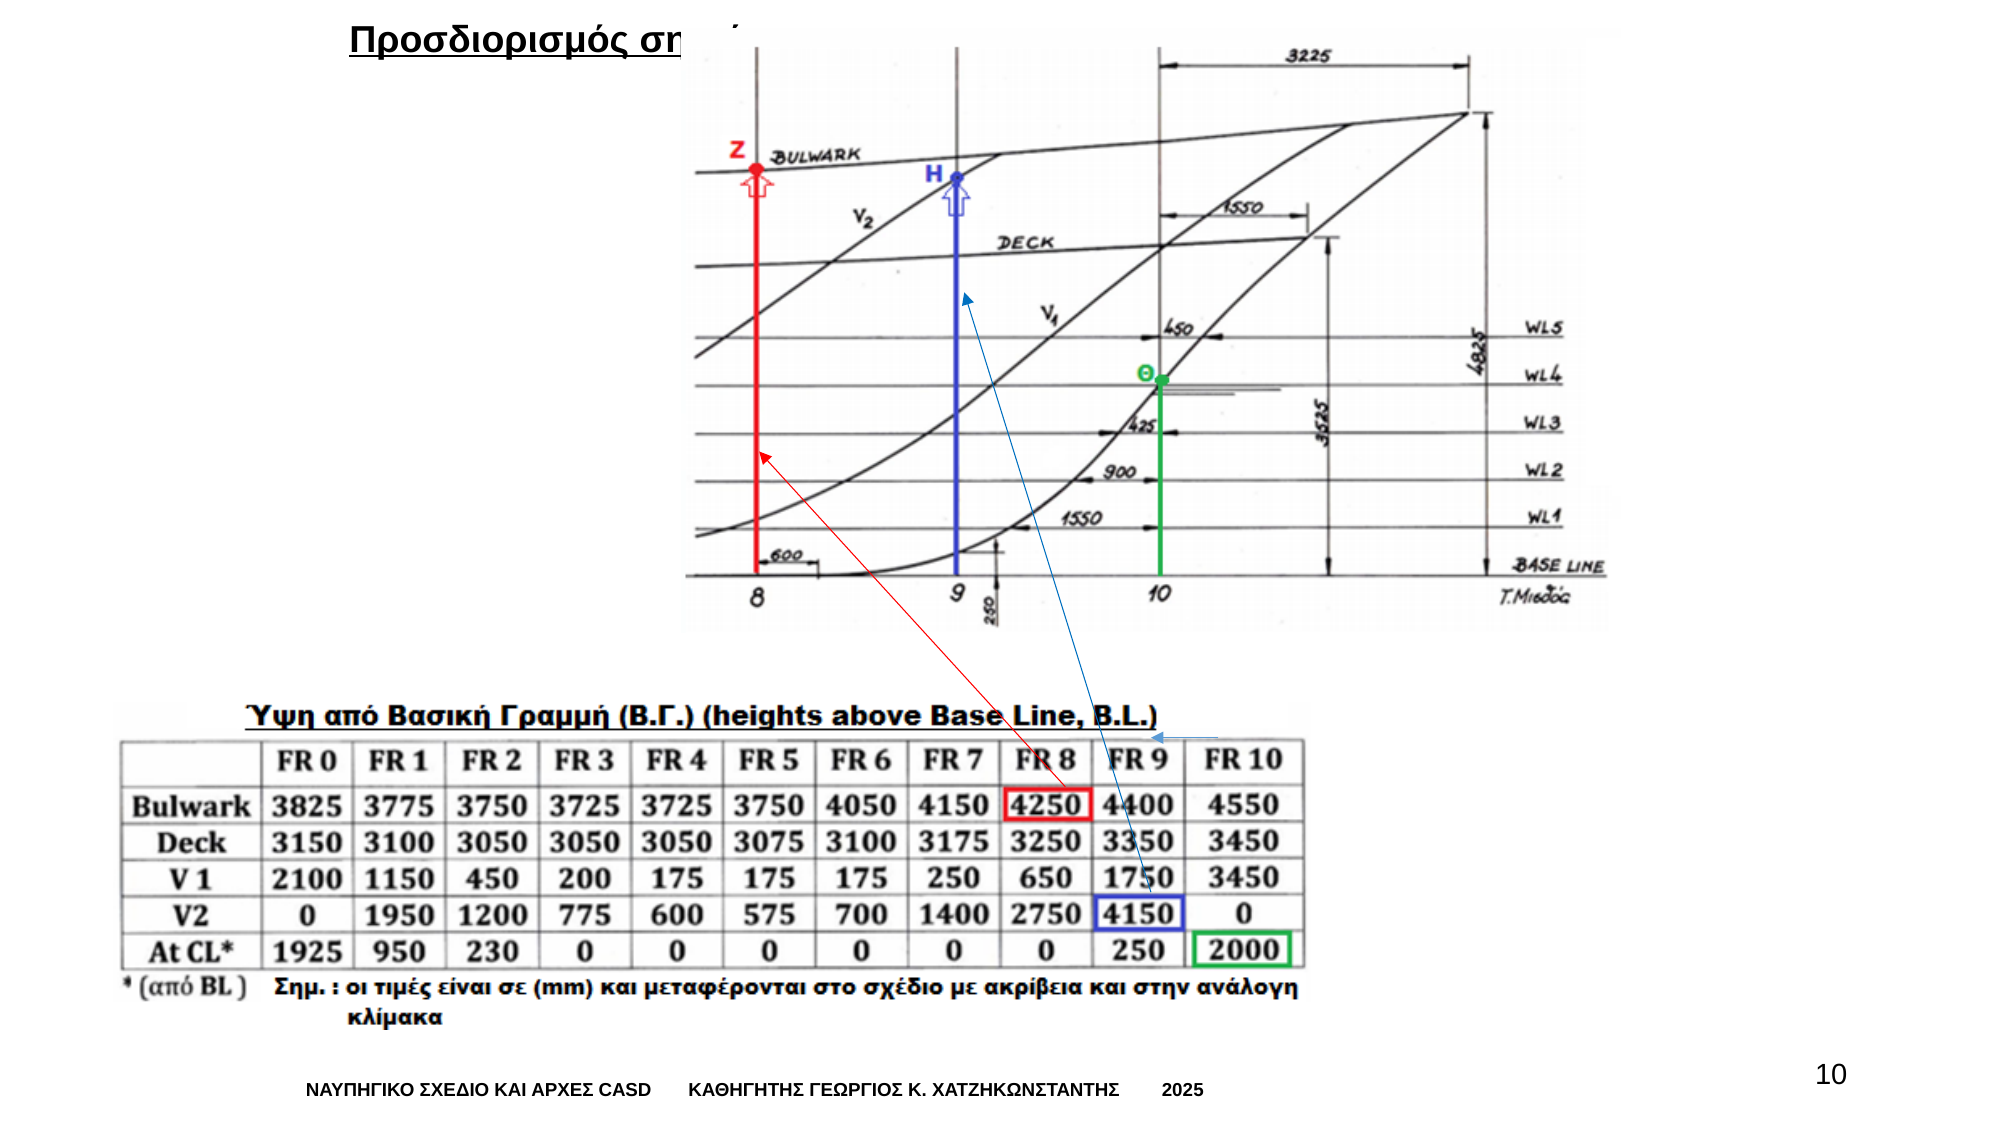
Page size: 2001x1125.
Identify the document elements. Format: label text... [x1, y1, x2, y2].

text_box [964, 292, 1151, 893]
picture [681, 28, 1621, 633]
text_box ΝΑΥΠΗΓΙΚΟ ΣΧΕΔΙΟ ΚΑΙ ΑΡΧΕΣ CASD ΚΑΘΗΓΗΤΗΣ ΓΕΩΡΓΙΟΣ Κ. ΧΑΤΖΗΚΩΝΣΤΑΝΤΗΣ 2025 [291, 1070, 1272, 1108]
slide_number 10 [1412, 1042, 1863, 1103]
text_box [759, 451, 964, 787]
picture [113, 702, 1314, 1030]
text_box Προσδιορισμός σημείων [334, 7, 894, 68]
